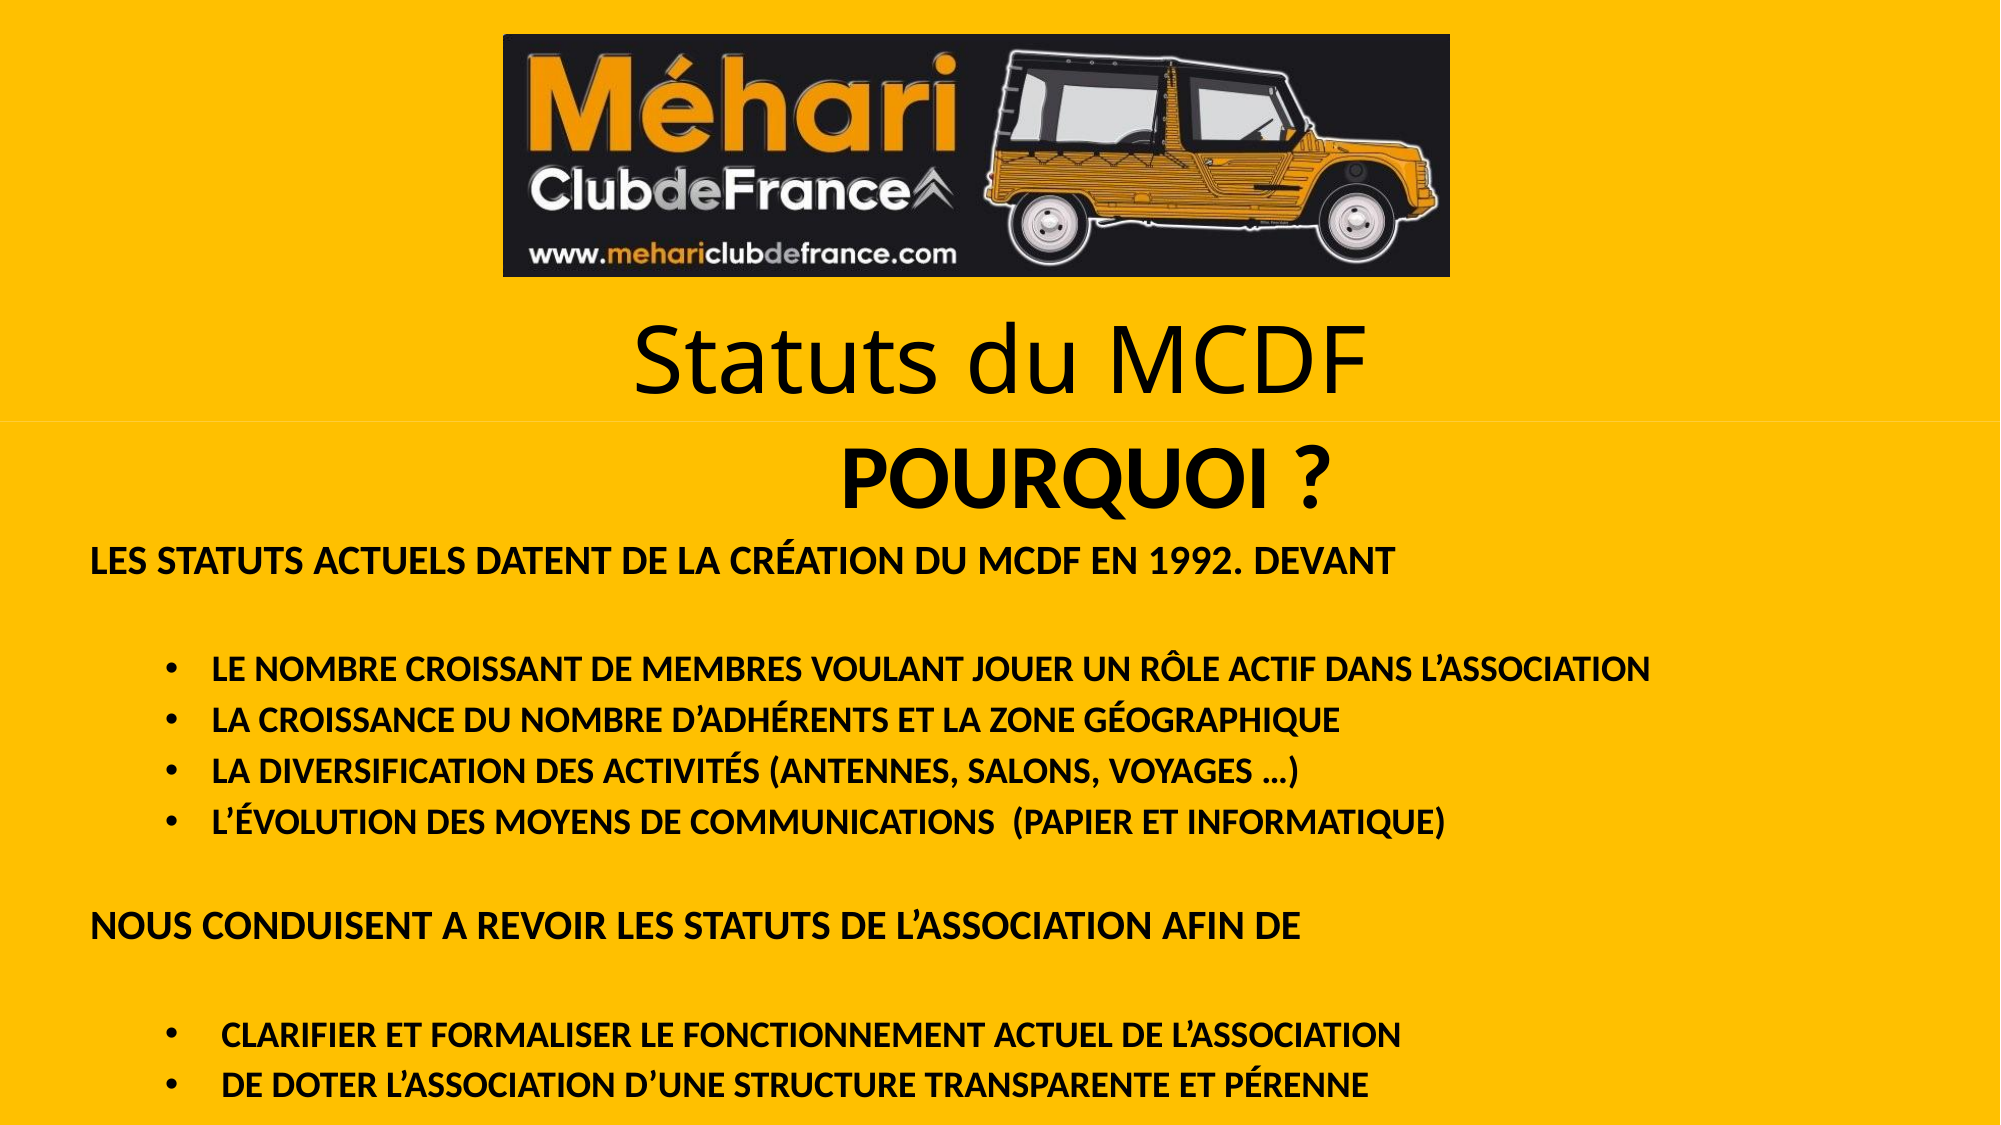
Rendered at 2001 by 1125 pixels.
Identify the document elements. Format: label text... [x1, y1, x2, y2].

picture [502, 34, 1450, 277]
title Statuts du MCDF [0, 0, 2000, 421]
subtitle pourquoi ? Les statuts actuels datent de la création du MCDF en 1992. Devant Le Nombre croissant de membres voulant jouer un rôle actif dans l’association La croissance du nombre d’adhérents et la zone géographique La diversification des activités (antennes, salons, voyages …) L’évolution des moyens de communications (papier et informatique) Nous conduisent a revoir les statuts de l’association afin de Clarifier et formaliser le fonctionnement actuel de l’association De doter l’association d’une structure transparente et pérenne [0, 421, 2000, 1125]
